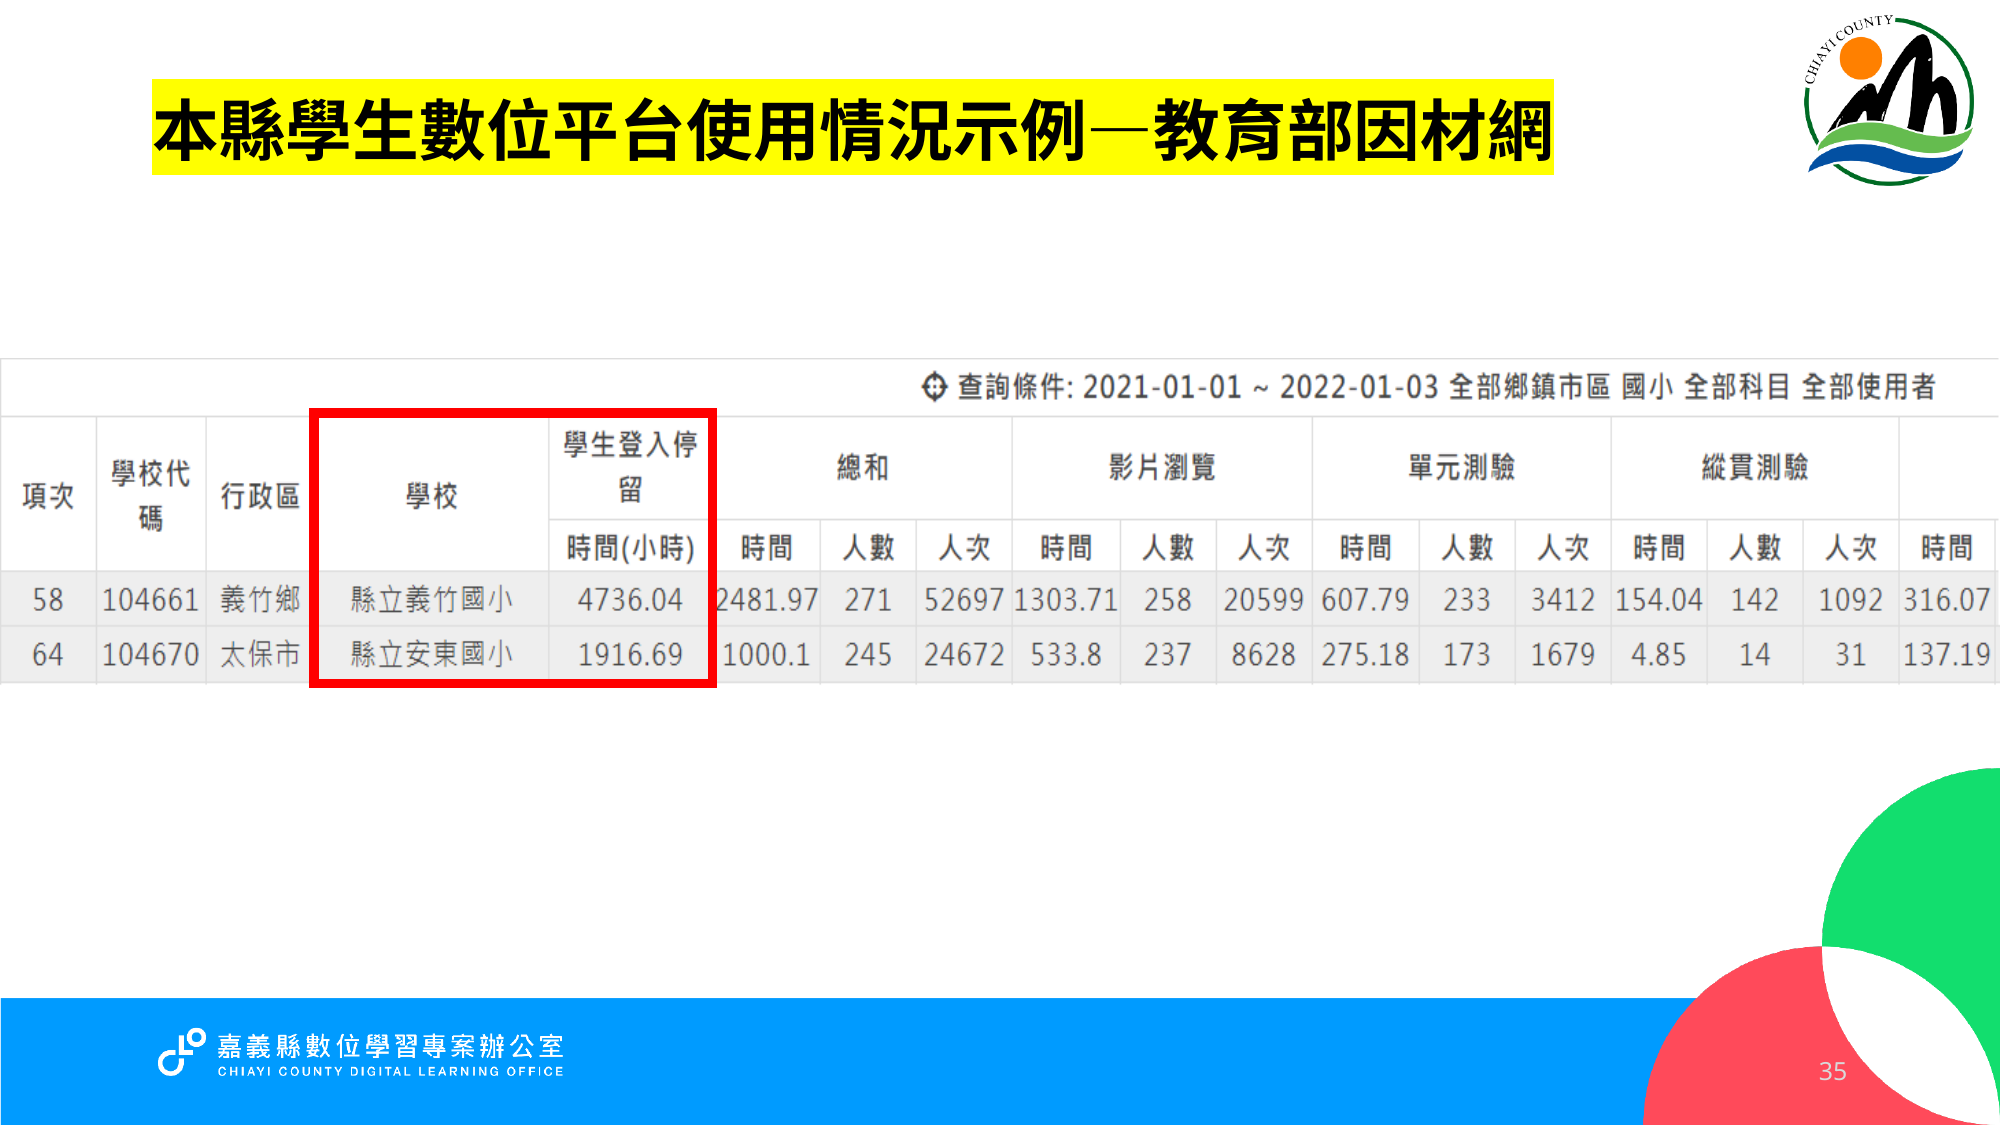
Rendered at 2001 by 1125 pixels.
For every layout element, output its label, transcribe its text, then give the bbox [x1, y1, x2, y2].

slide_number 35 [1412, 1042, 1863, 1103]
title 本縣學生數位平台使用情況示例—教育部因材網 [137, 76, 1863, 193]
picture [0, 0, 2000, 1125]
